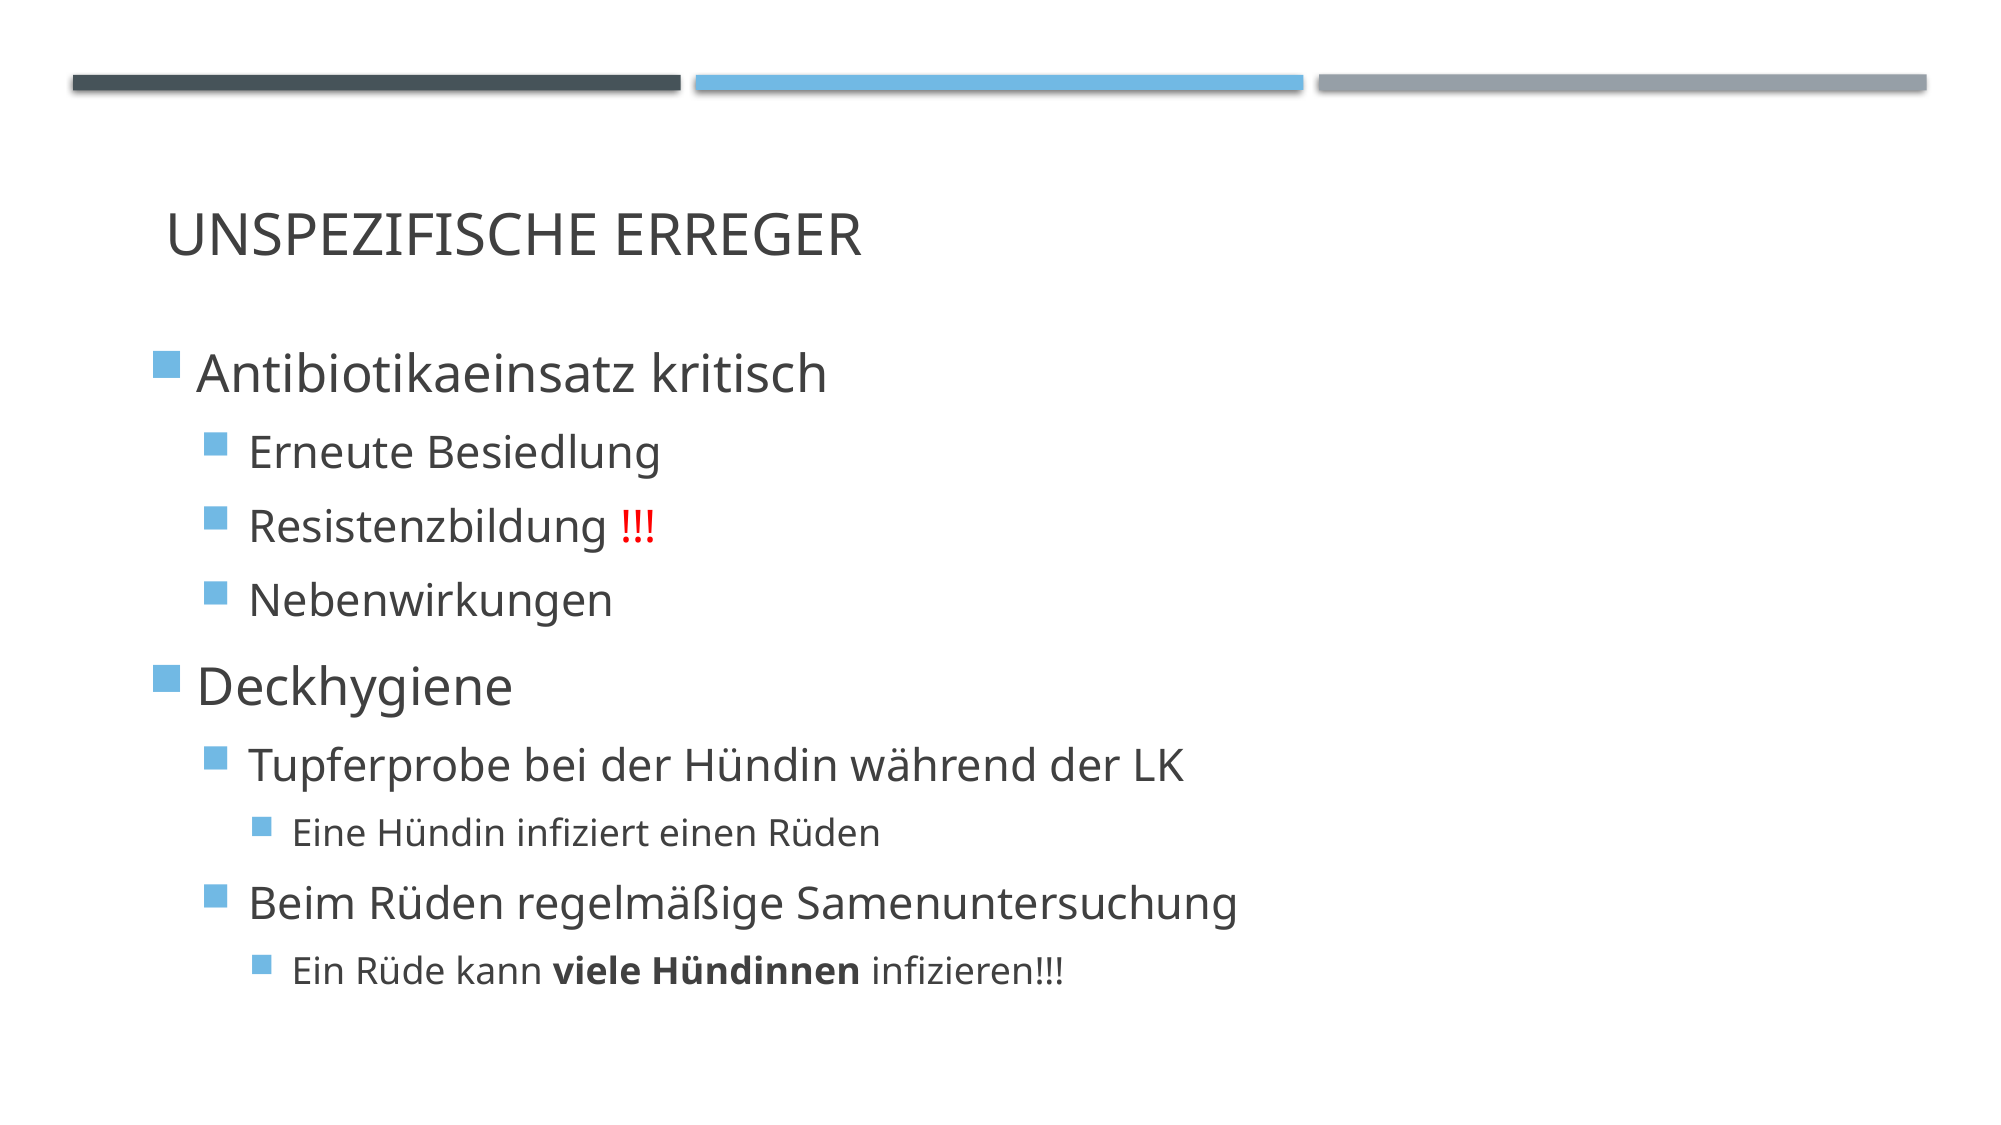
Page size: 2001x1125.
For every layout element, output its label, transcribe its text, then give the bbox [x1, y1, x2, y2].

list Antibiotikaeinsatz kritisch Erneute Besiedlung Resistenzbildung !!! Nebenwirkungen Deckhygiene Tupferprobe bei der Hündin während der LK Eine Hündin infiziert einen Rüden Beim Rüden regelmäßige Samenuntersuchung Ein Rüde kann viele Hündinnen infizieren!!! [133, 326, 1575, 1002]
title Unspezifische Erreger [150, 87, 1850, 275]
